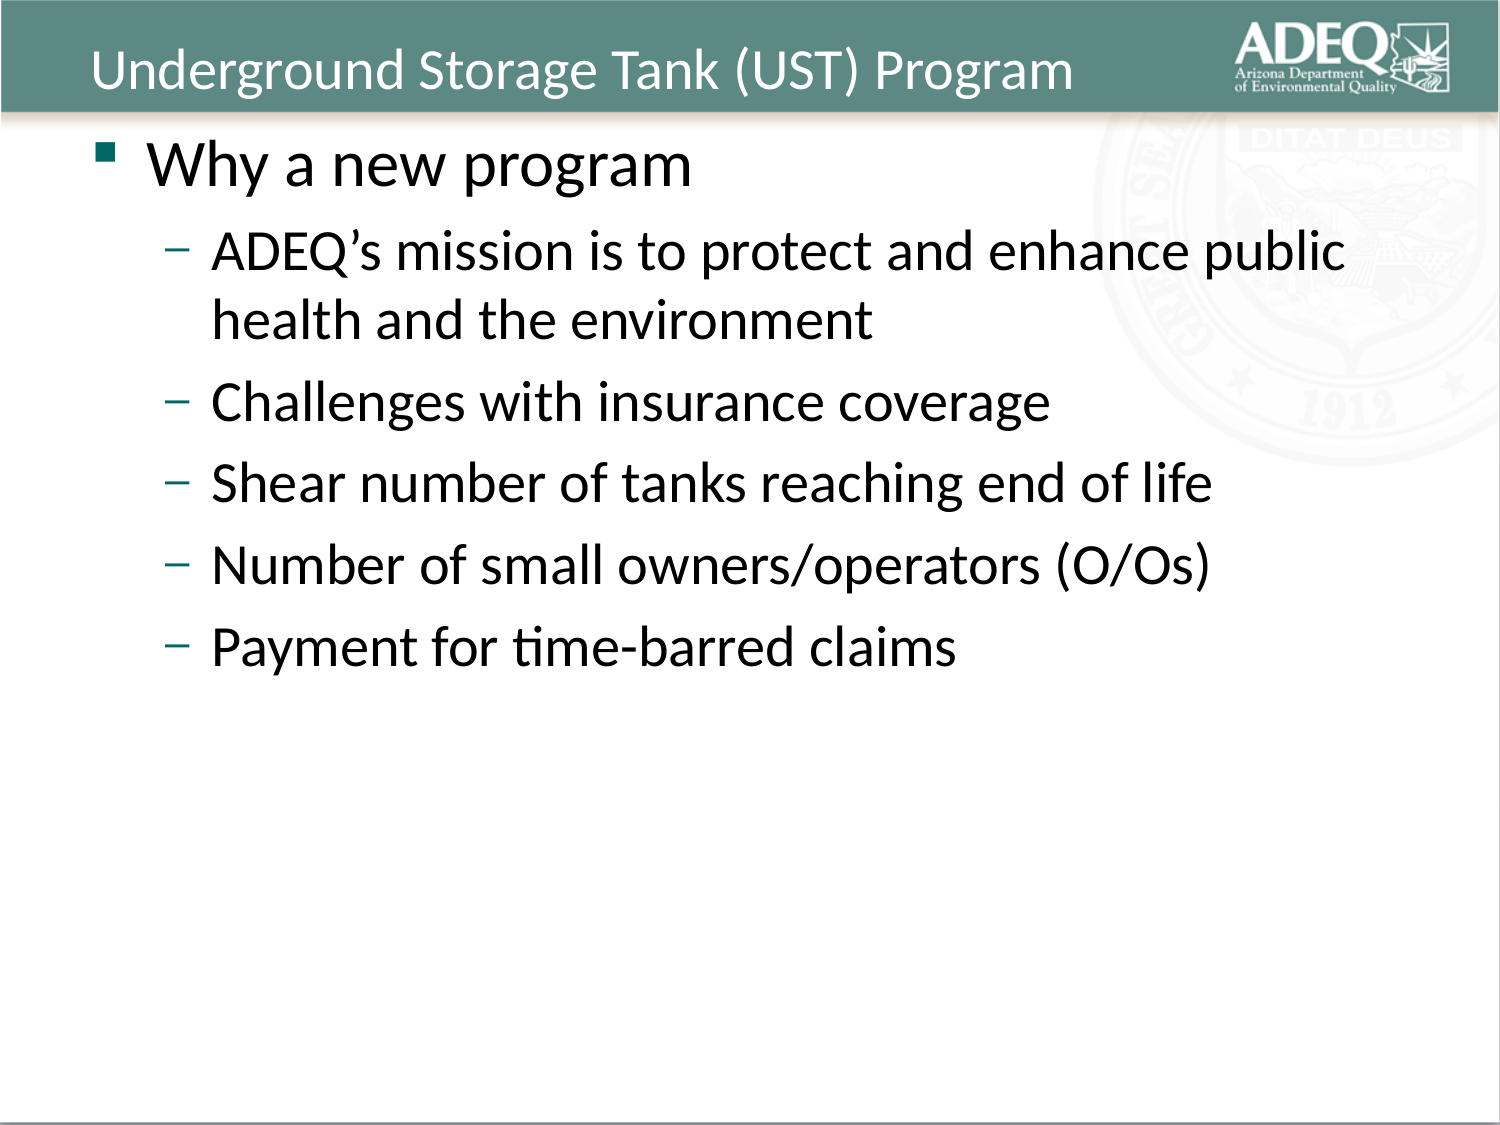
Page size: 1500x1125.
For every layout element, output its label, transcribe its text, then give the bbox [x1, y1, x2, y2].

title Underground Storage Tank (UST) Program [75, 32, 1225, 100]
picture [0, 0, 1500, 1125]
list Why a new program ADEQ’s mission is to protect and enhance public health and the environment Challenges with insurance coverage Shear number of tanks reaching end of life Number of small owners/operators (O/Os) Payment for time-barred claims [75, 112, 1425, 1063]
